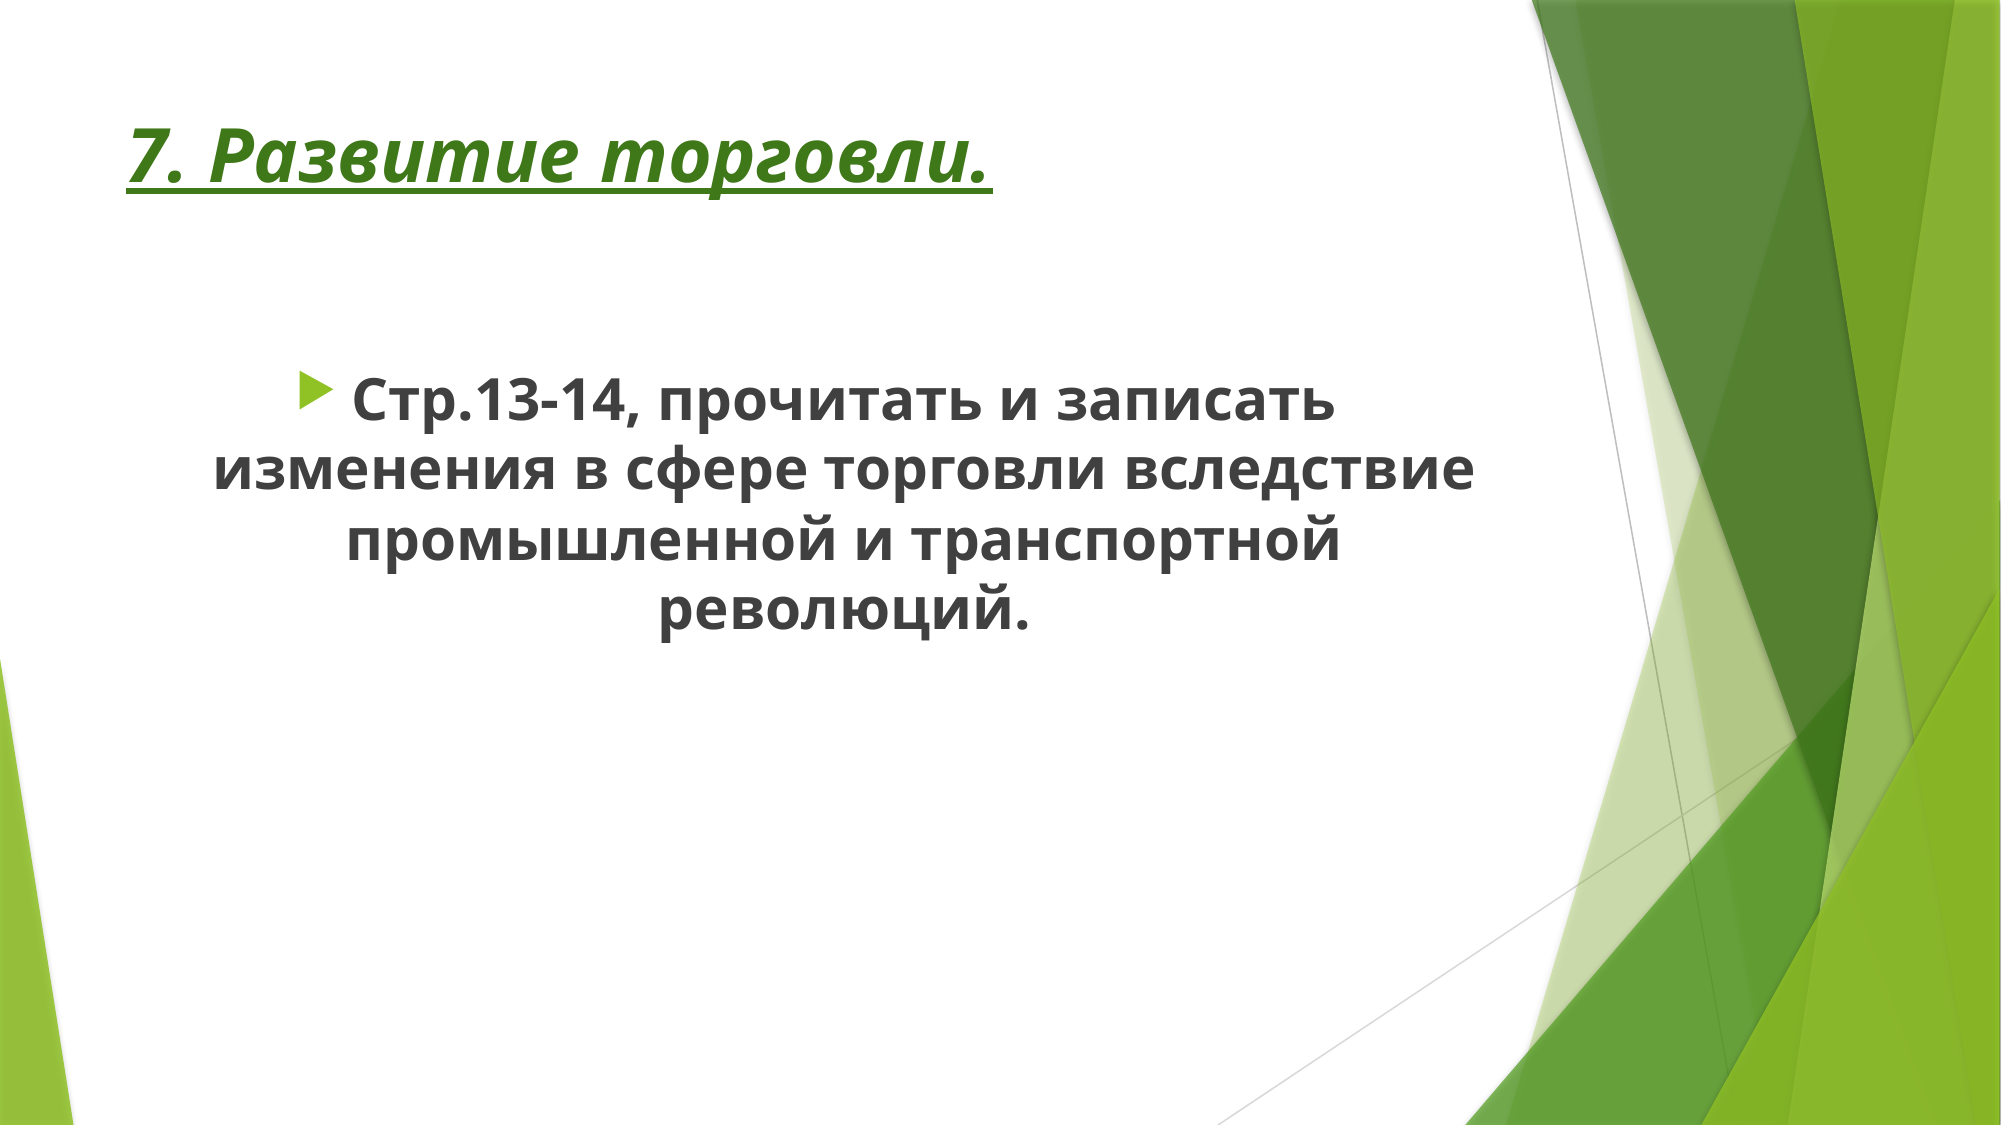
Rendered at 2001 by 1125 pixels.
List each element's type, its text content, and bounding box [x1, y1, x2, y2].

title 7. Развитие торговли. [111, 99, 1522, 317]
list Стр.13-14, прочитать и записать изменения в сфере торговли вследствие промышленной и транспортной революций. [111, 354, 1522, 992]
